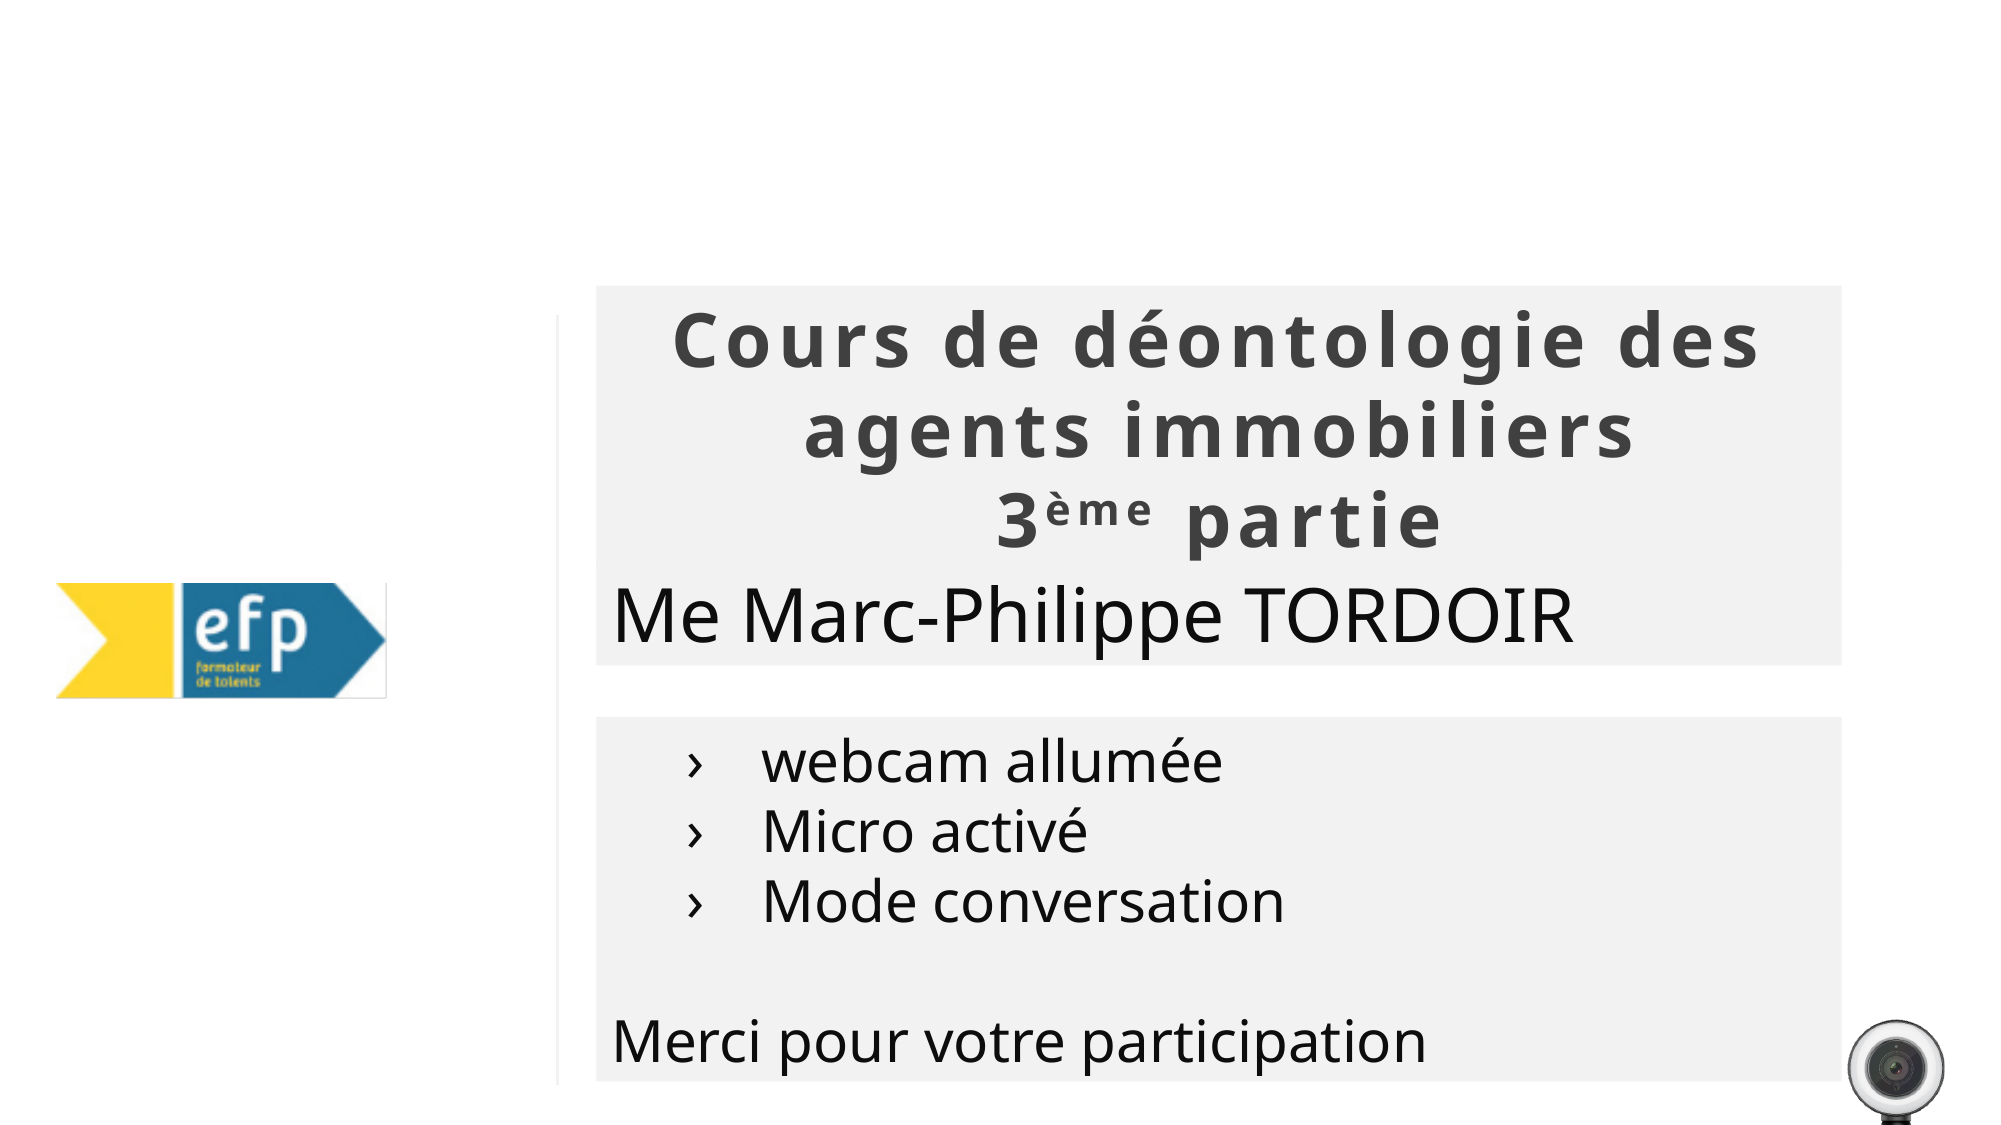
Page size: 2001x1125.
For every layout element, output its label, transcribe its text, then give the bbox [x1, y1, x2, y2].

text_box Me Marc-Philippe TORDOIR [596, 560, 1842, 666]
picture [1841, 1019, 1945, 1125]
picture [56, 583, 389, 701]
text_box Cours de déontologie des agents immobiliers 3ème partie [596, 285, 1842, 560]
text_box webcam allumée Micro activé Mode conversation Merci pour votre participation [596, 716, 1842, 1082]
